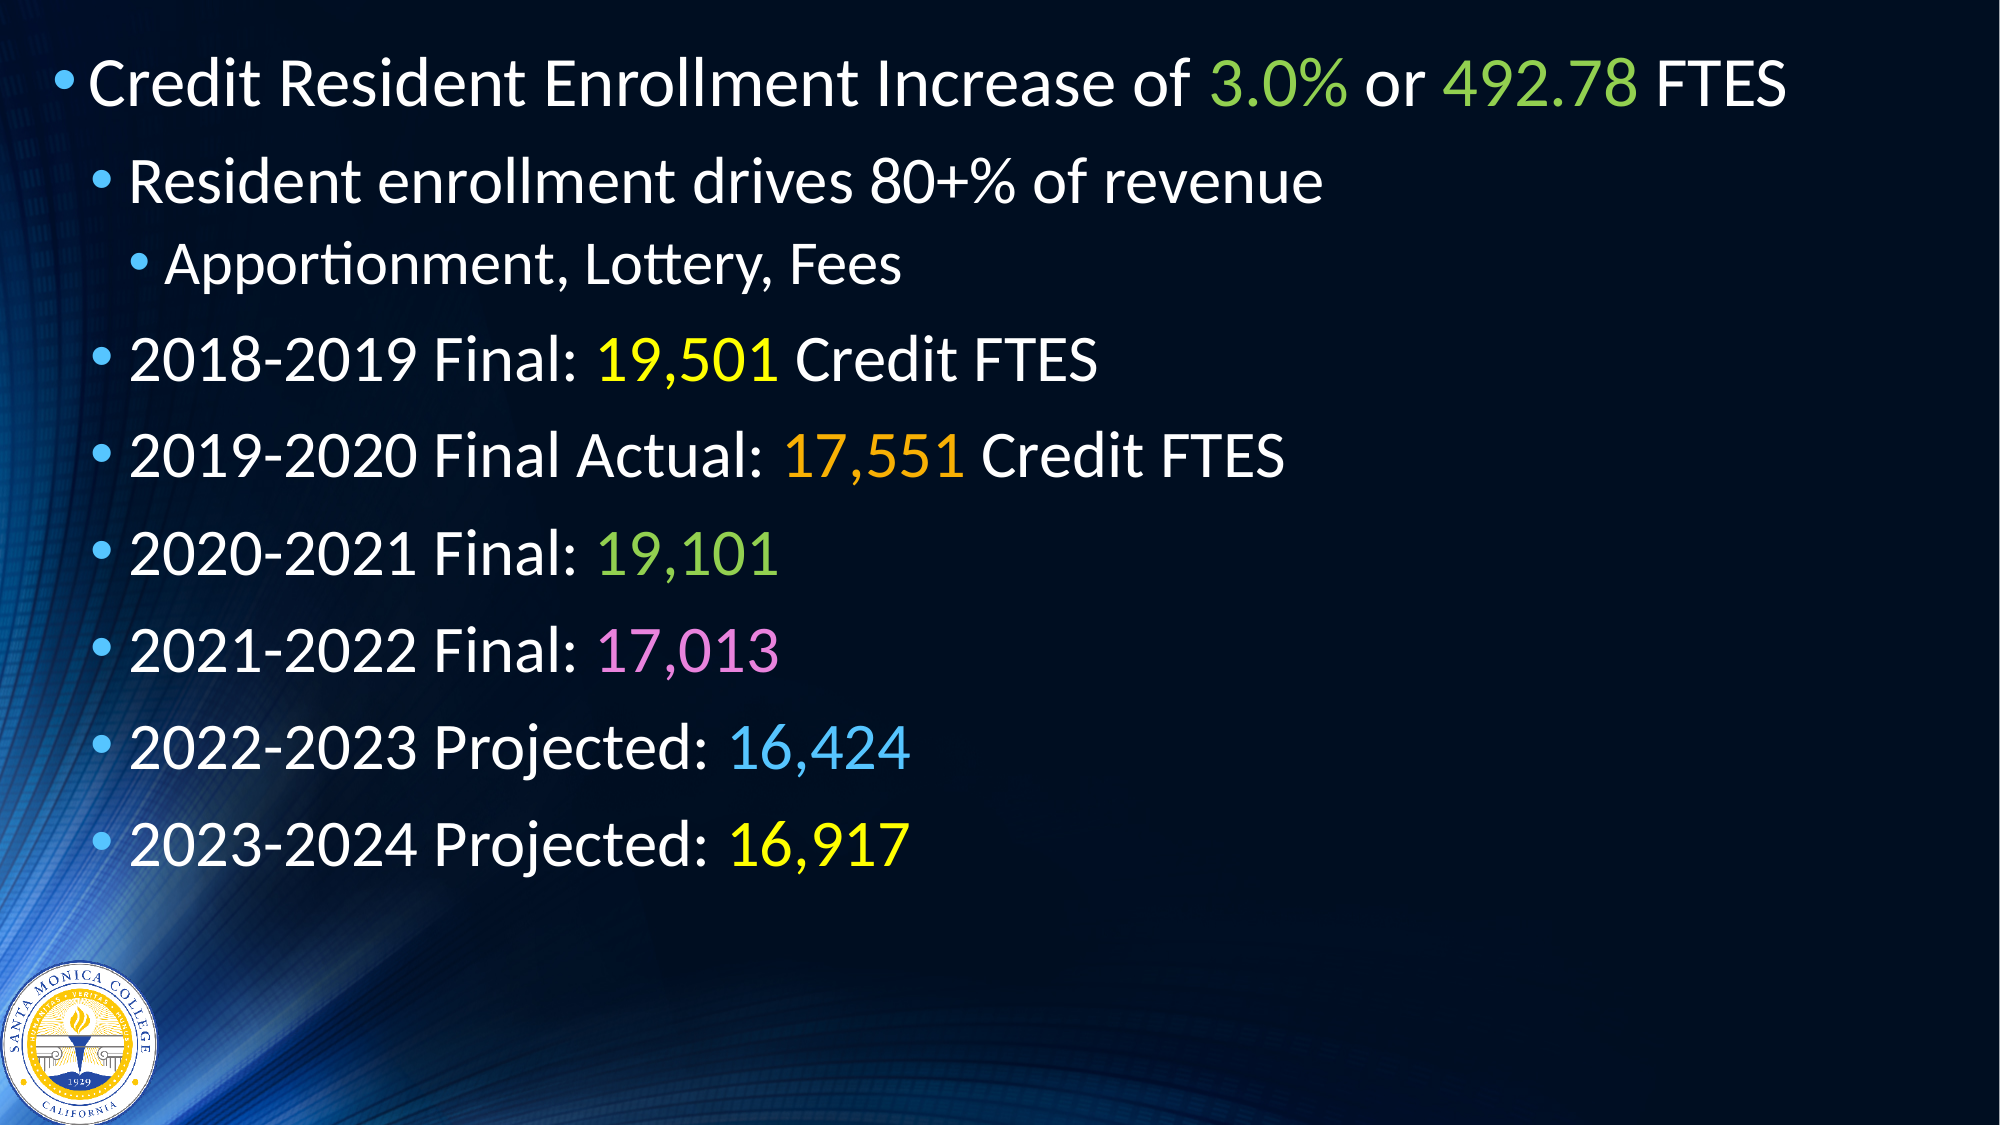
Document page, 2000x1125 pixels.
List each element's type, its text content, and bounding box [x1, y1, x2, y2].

list Credit Resident Enrollment Increase of 3.0% or 492.78 FTES Resident enrollment drives 80+% of revenue Apportionment, Lottery, Fees 2018-2019 Final: 19,501 Credit FTES 2019-2020 Final Actual: 17,551 Credit FTES 2020-2021 Final: 19,101 2021-2022 Final: 17,013 2022-2023 Projected: 16,424 2023-2024 Projected: 16,917 [37, 37, 2000, 909]
picture [0, 0, 2000, 1125]
